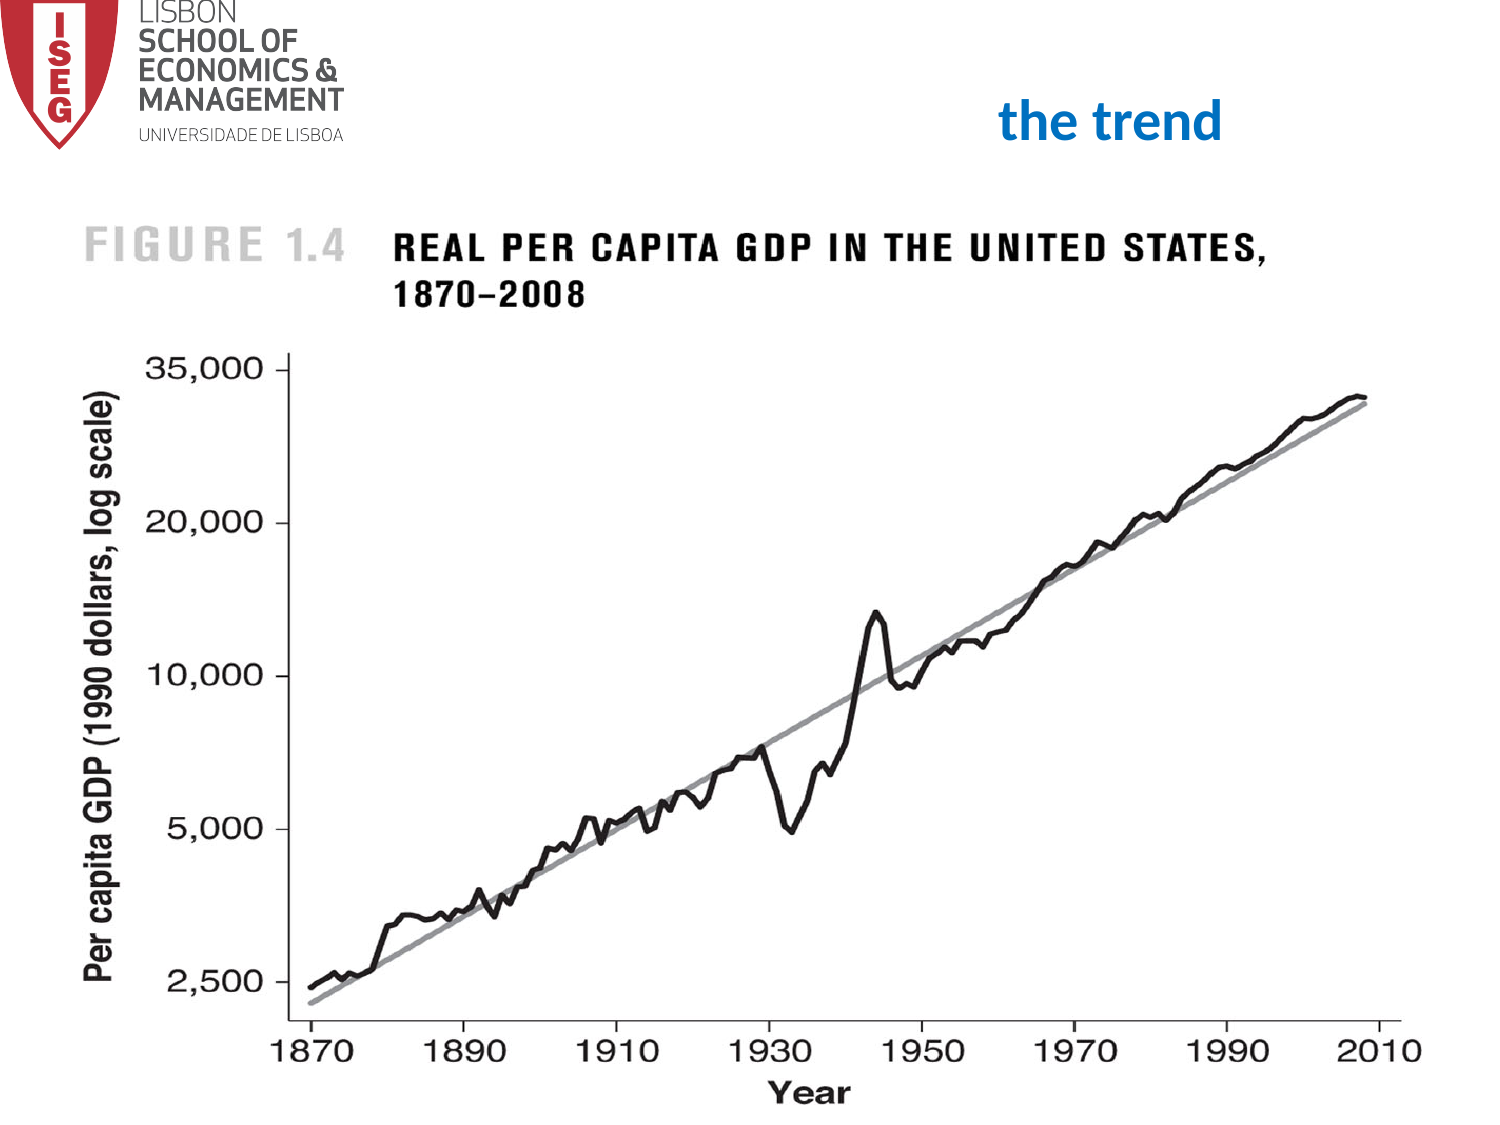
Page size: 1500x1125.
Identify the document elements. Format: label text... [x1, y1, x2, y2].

picture [57, 204, 1448, 1125]
text_box the trend [983, 74, 1400, 160]
picture [0, 0, 344, 150]
